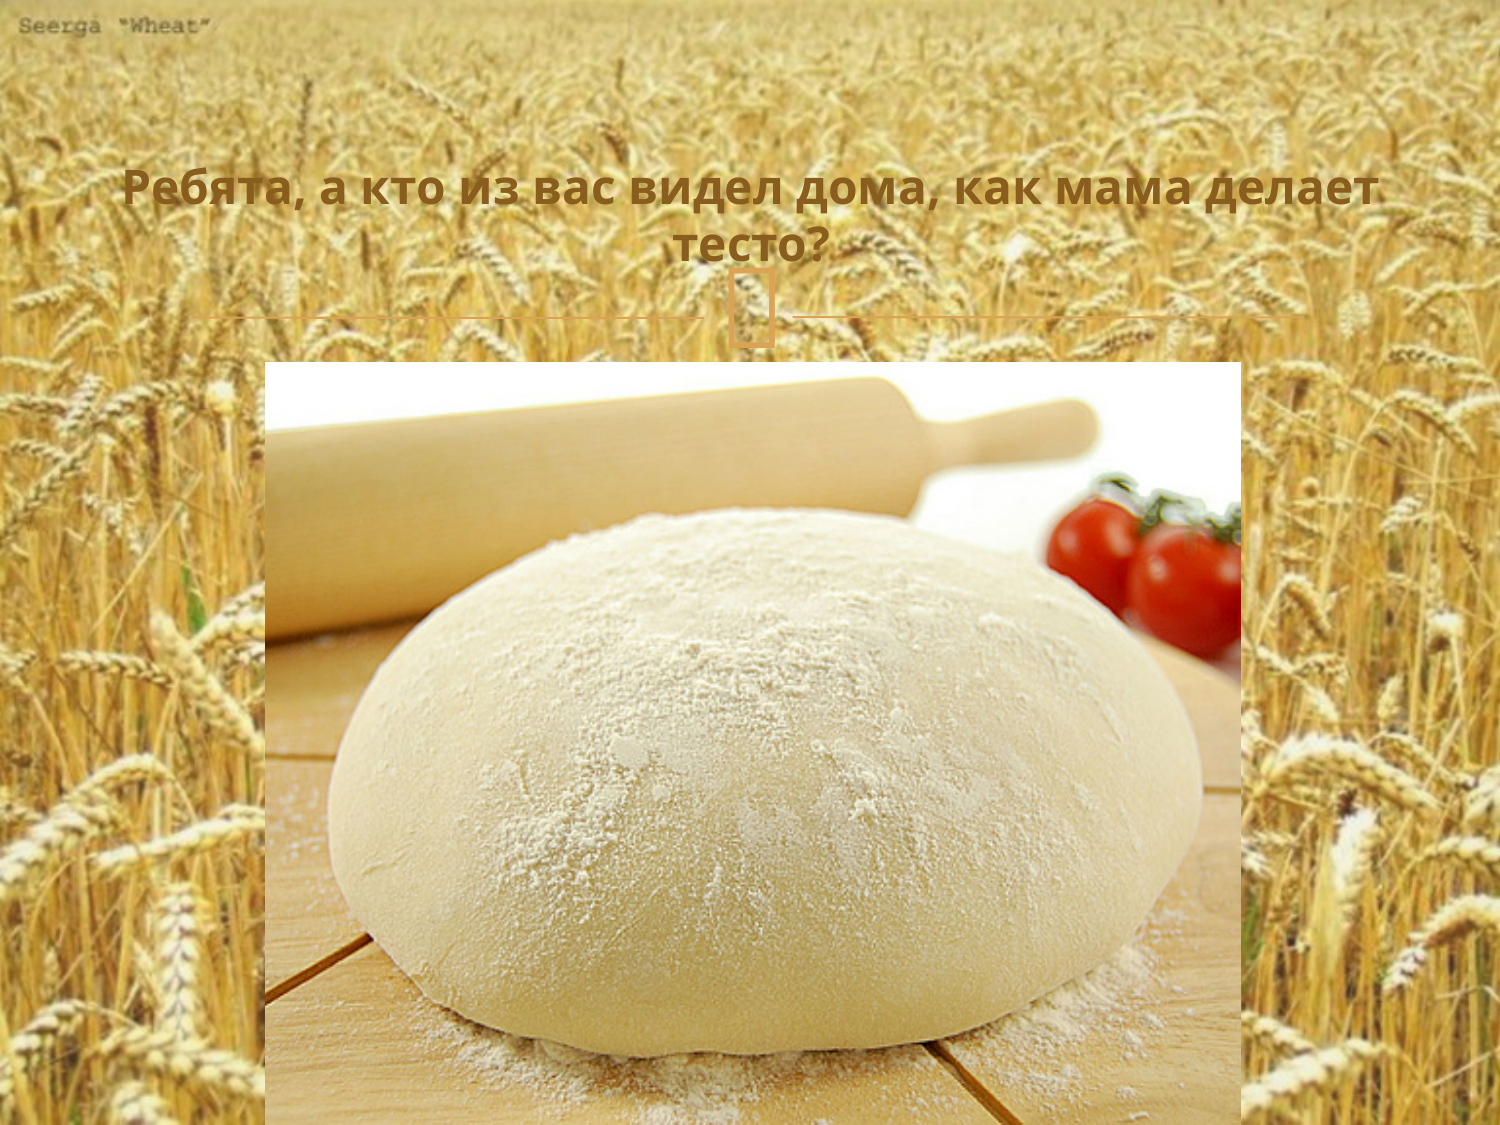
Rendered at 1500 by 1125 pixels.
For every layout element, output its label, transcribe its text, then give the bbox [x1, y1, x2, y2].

title Ребята, а кто из вас видел дома, как мама делает тесто? [76, 148, 1428, 337]
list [265, 361, 1242, 1125]
